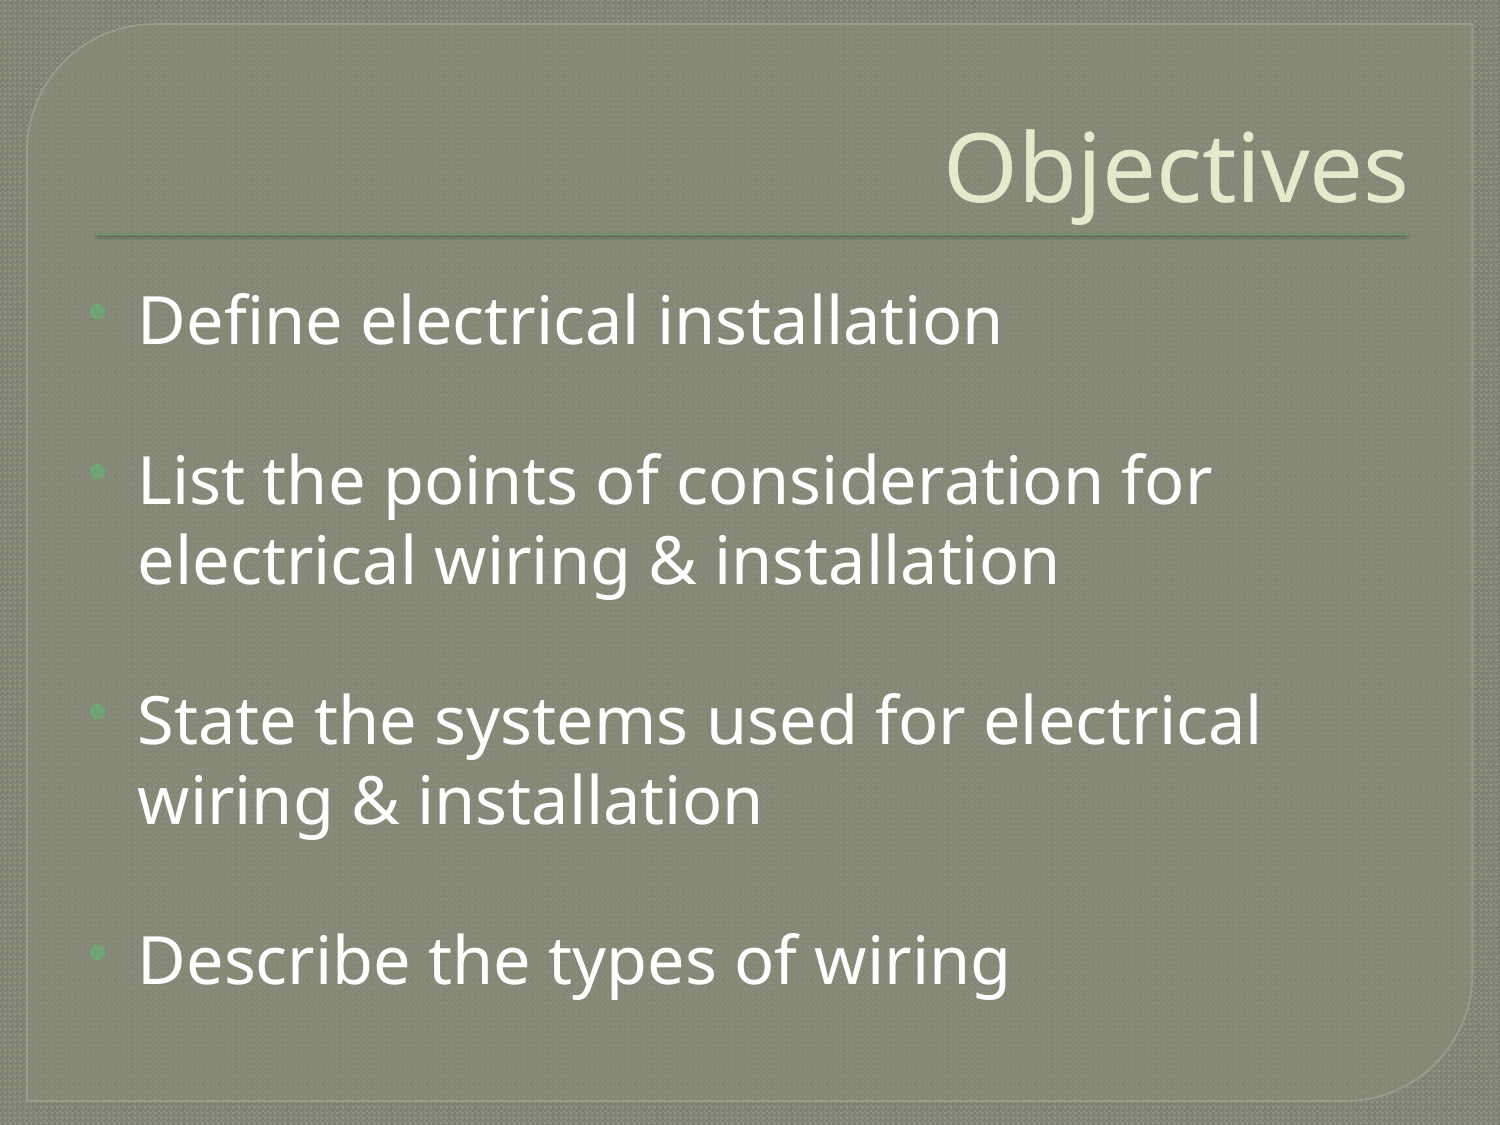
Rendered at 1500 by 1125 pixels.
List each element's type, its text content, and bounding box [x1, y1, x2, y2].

title Objectives [75, 41, 1425, 230]
list Define electrical installation List the points of consideration for electrical wiring & installation State the systems used for electrical wiring & installation Describe the types of wiring [75, 270, 1425, 1013]
